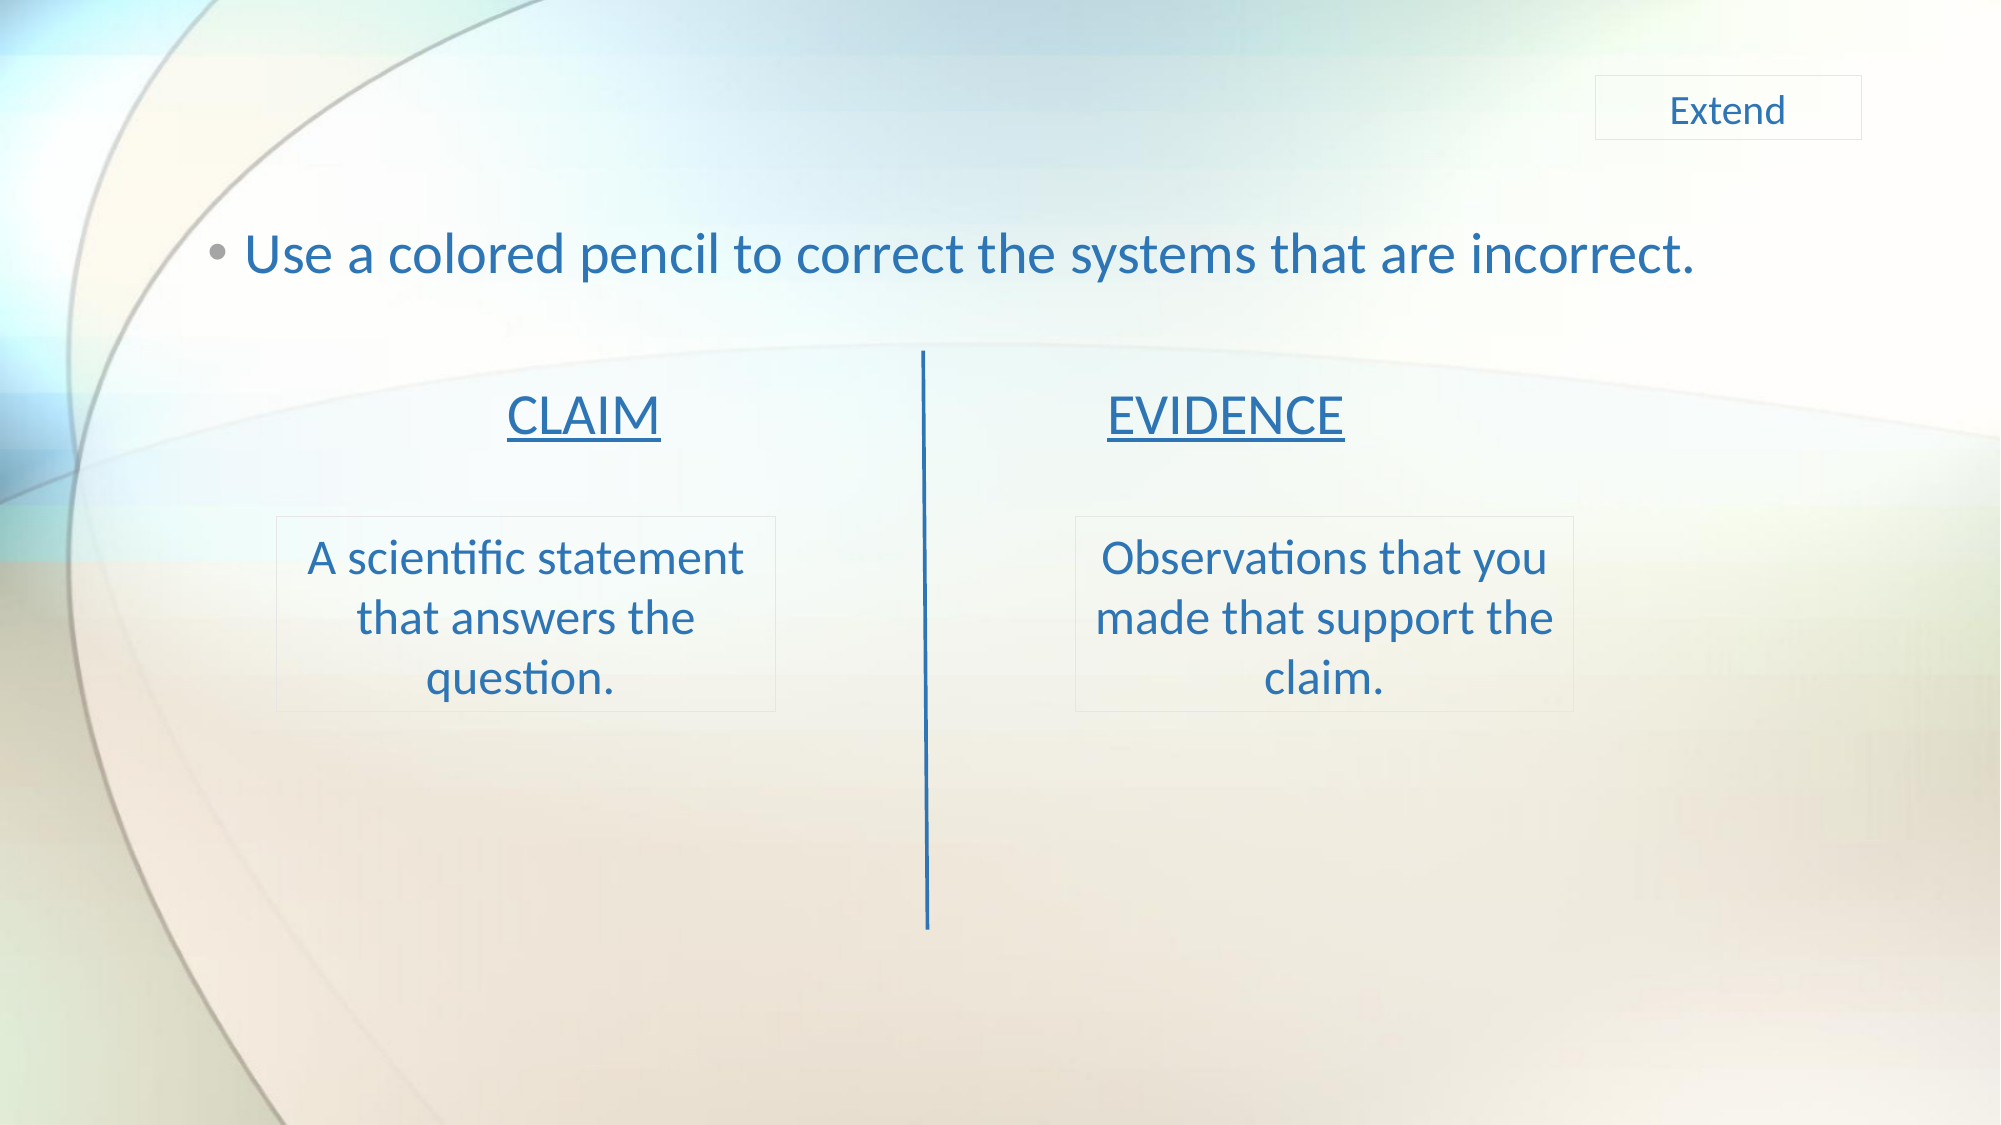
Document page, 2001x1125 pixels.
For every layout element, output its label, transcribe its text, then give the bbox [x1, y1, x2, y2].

picture [0, 0, 2001, 1125]
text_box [922, 350, 928, 930]
text_box A scientific statement that answers the question. [276, 516, 776, 712]
text_box Observations that you made that support the claim. [1075, 516, 1574, 712]
list Use a colored pencil to correct the systems that are incorrect. CLAIM EVIDENCE [192, 215, 1815, 1014]
text_box Extend [1595, 75, 1862, 140]
